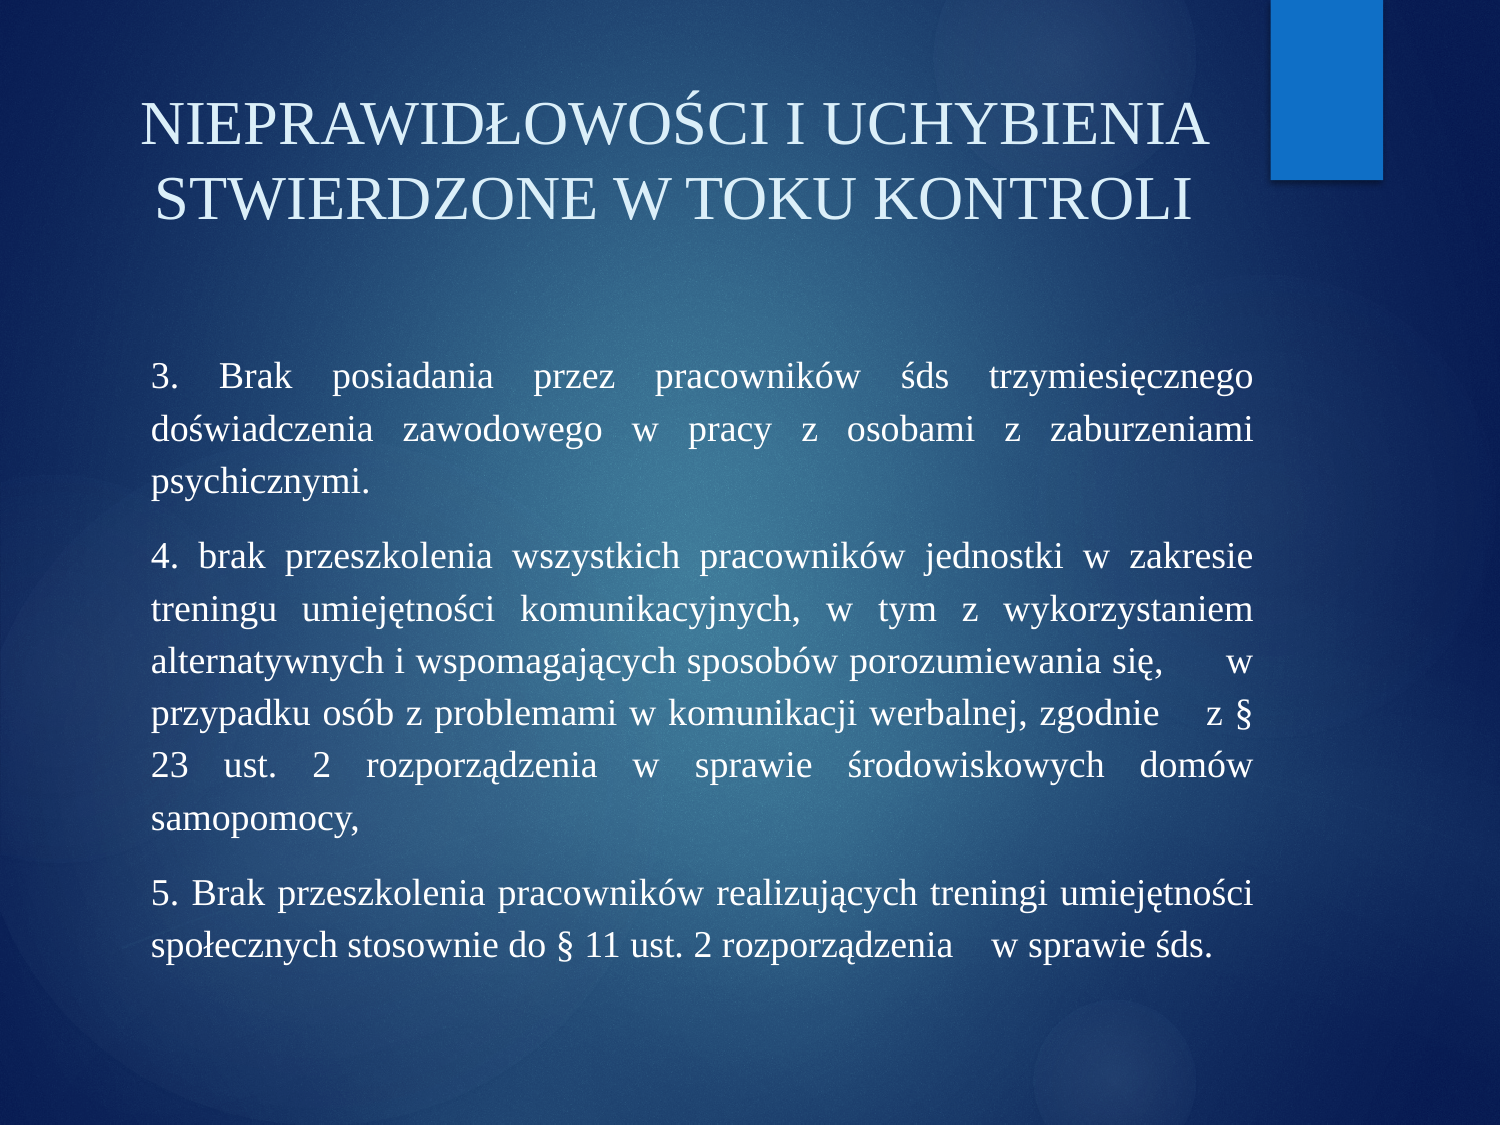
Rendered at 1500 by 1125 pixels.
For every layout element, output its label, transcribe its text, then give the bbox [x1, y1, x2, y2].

list 3. Brak posiadania przez pracowników śds trzymiesięcznego doświadczenia zawodowego w pracy z osobami z zaburzeniami psychicznymi. 4. brak przeszkolenia wszystkich pracowników jednostki w zakresie treningu umiejętności komunikacyjnych, w tym z wykorzystaniem alternatywnych i wspomagających sposobów porozumiewania się, w przypadku osób z problemami w komunikacji werbalnej, zgodnie z § 23 ust. 2 rozporządzenia w sprawie środowiskowych domów samopomocy, 5. Brak przeszkolenia pracowników realizujących treningi umiejętności społecznych stosownie do § 11 ust. 2 rozporządzenia w sprawie śds. [135, 336, 1270, 1025]
title NIEPRAWIDŁOWOŚCI I UCHYBIENIA STWIERDZONE W TOKU KONTROLI [79, 74, 1270, 304]
